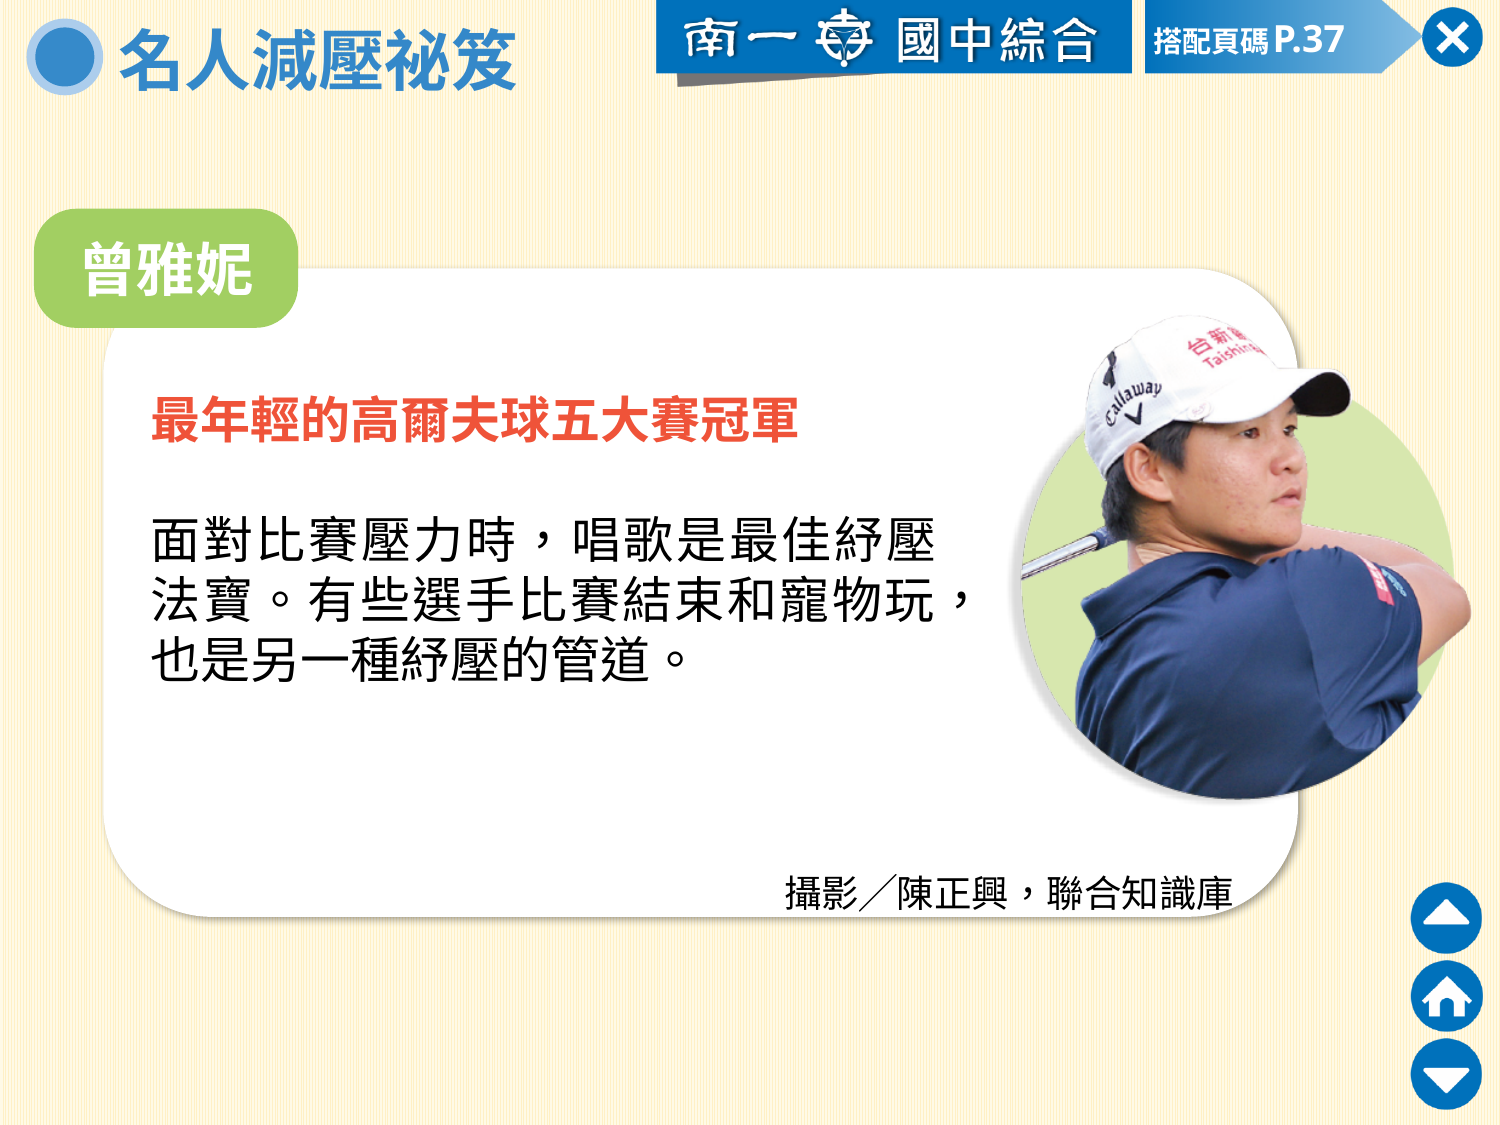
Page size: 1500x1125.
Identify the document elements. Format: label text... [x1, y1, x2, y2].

list P.37 [1257, 7, 1435, 90]
text_box 攝影╱陳正興，聯合知識庫 [767, 860, 1256, 911]
picture [1410, 960, 1483, 1032]
text_box [101, 266, 1300, 919]
picture [1435, 7, 1483, 67]
picture [1410, 882, 1482, 954]
picture [1410, 1038, 1482, 1110]
text_box 曾雅妮 [31, 206, 301, 330]
picture [656, 0, 1423, 87]
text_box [26, 11, 771, 108]
picture [997, 311, 1483, 811]
text_box 最年輕的高爾夫球五大賽冠軍 面對比賽壓力時，唱歌是最佳紓壓法寶。有些選手比賽結束和寵物玩，也是另一種紓壓的管道。 [134, 330, 954, 747]
